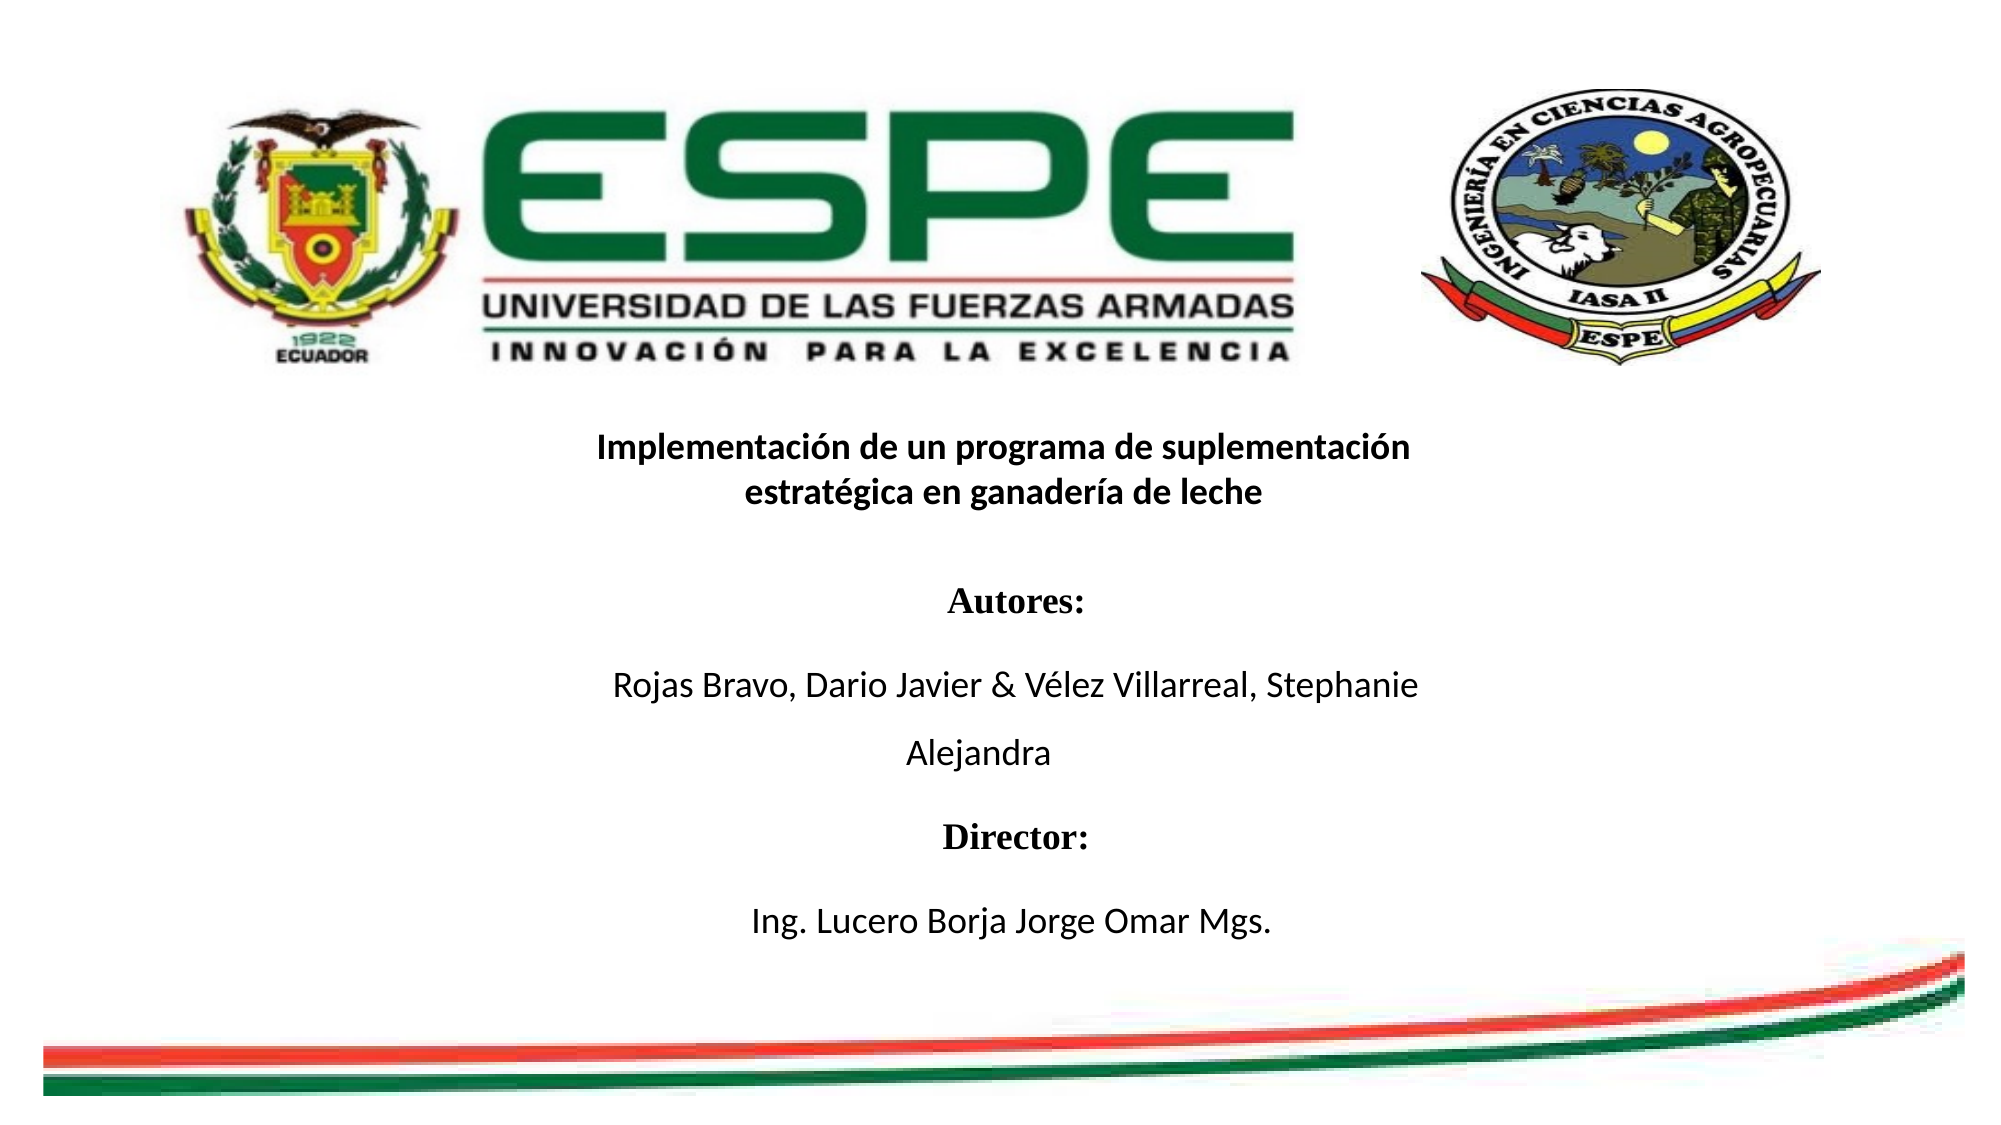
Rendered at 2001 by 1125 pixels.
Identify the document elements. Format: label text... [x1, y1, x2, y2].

picture [1421, 89, 1821, 366]
text_box Implementación de un programa de suplementación estratégica en ganadería de leche [504, 414, 1505, 520]
picture [43, 923, 1965, 1096]
picture [160, 66, 1305, 389]
text_box Autores: Rojas Bravo, Dario Javier & Vélez Villarreal, Stephanie Alejandra Director: Ing. Lucero Borja Jorge Omar Mgs. [483, 545, 1475, 881]
